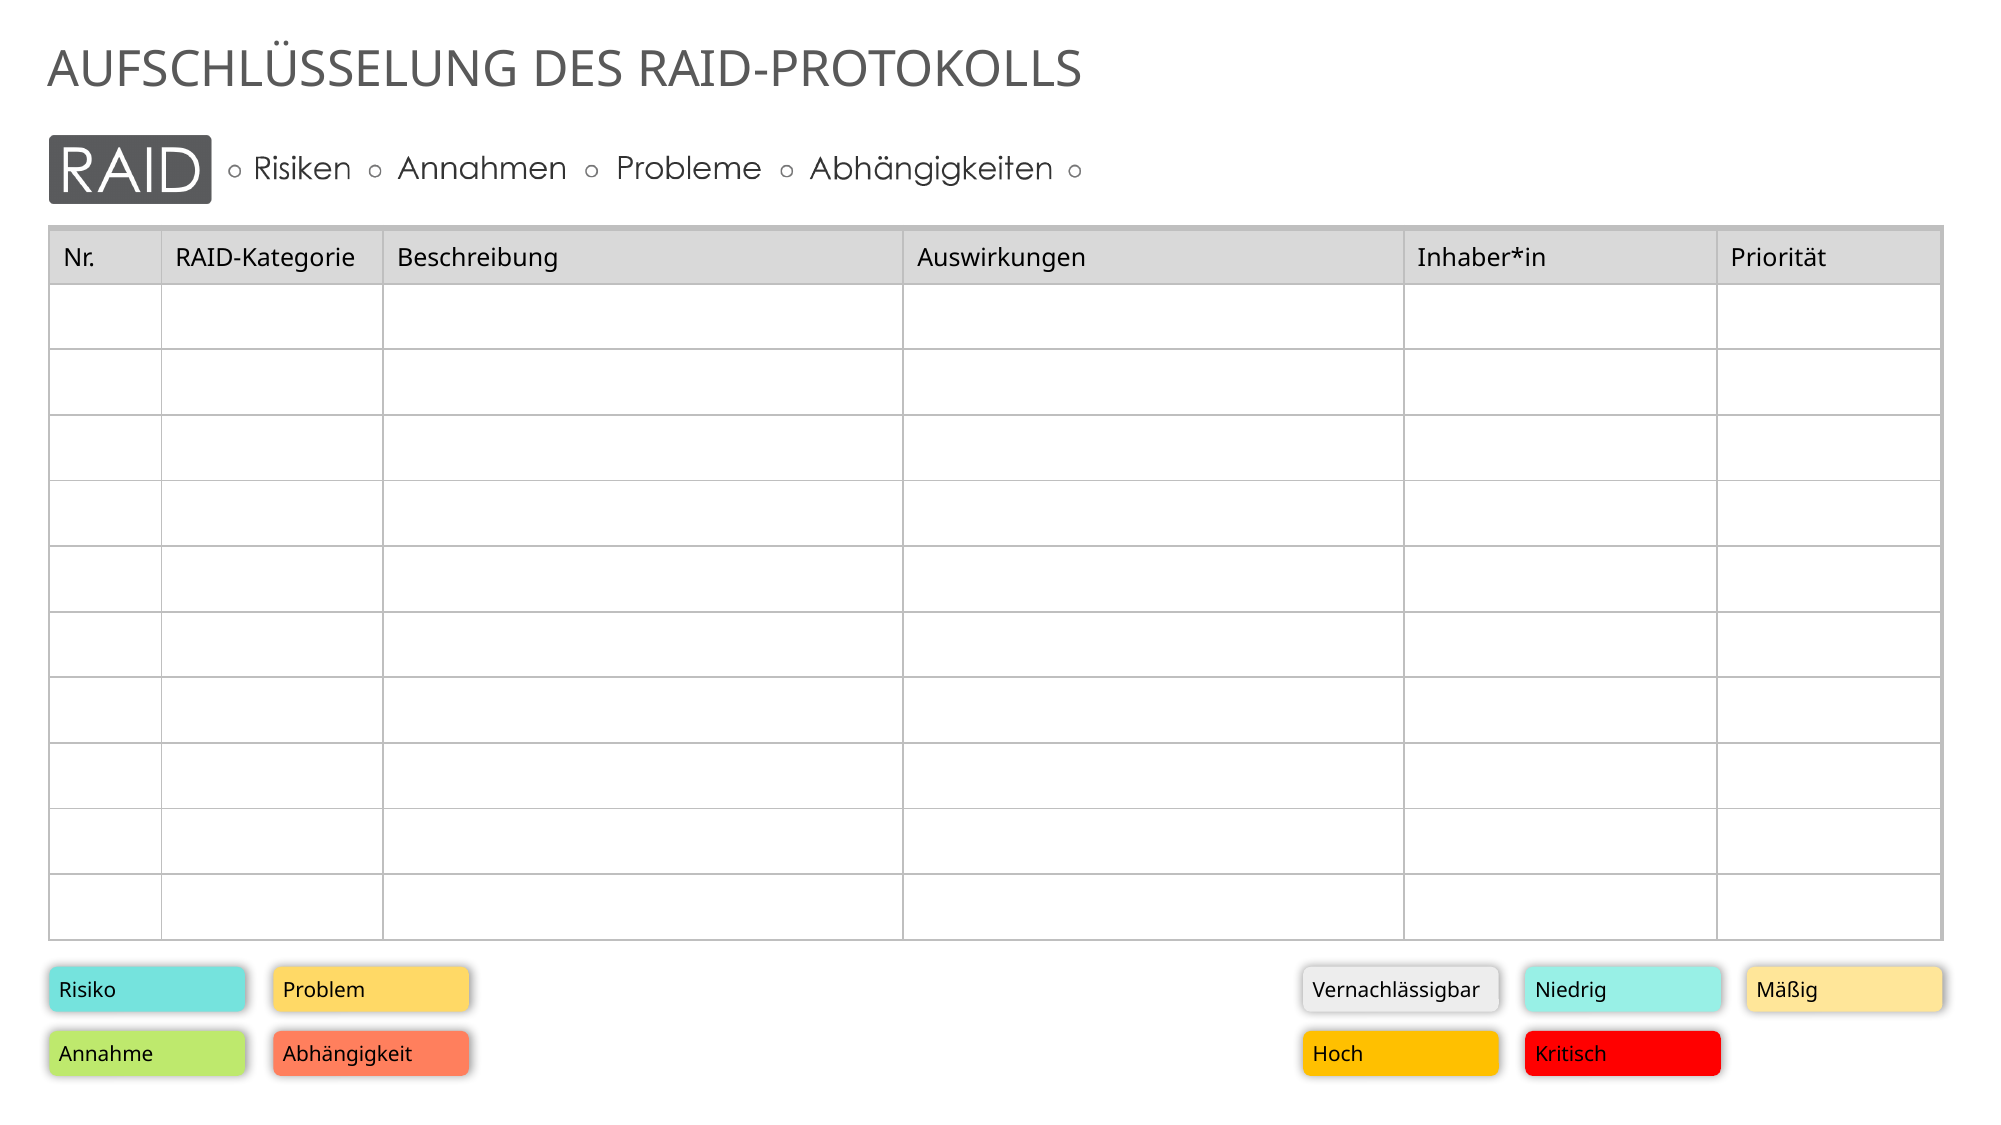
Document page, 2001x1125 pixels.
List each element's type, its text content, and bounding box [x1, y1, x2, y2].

table_cell [1718, 285, 1940, 348]
table_cell [1405, 481, 1716, 545]
text_box Problem [272, 965, 470, 1013]
text_box Kritisch [1524, 1029, 1722, 1077]
picture [49, 135, 1081, 204]
table_cell [1718, 744, 1940, 808]
table_cell [1405, 350, 1716, 414]
text_box Risiko [48, 965, 246, 1013]
table_cell [1405, 875, 1716, 939]
table_cell [1718, 481, 1940, 545]
table_cell [384, 744, 902, 808]
text_box Niedrig [1524, 965, 1722, 1013]
table_cell [162, 481, 382, 545]
table_cell [1718, 350, 1940, 414]
table_cell [1405, 809, 1716, 873]
text_box Mäßig [1745, 965, 1944, 1013]
table_cell [384, 350, 902, 414]
table_cell [162, 547, 382, 611]
table_header RAID-Kategorie [162, 231, 382, 283]
table_cell [50, 744, 161, 808]
table_cell [384, 809, 902, 873]
table_cell [50, 285, 161, 348]
table_cell [904, 809, 1403, 873]
table_header Beschreibung [384, 231, 902, 283]
table_cell [162, 744, 382, 808]
table_cell [50, 678, 161, 742]
table_header Auswirkungen [904, 231, 1403, 283]
table_cell [904, 875, 1403, 939]
table_cell [384, 875, 902, 939]
table_cell [1718, 678, 1940, 742]
table_cell [1718, 875, 1940, 939]
table_header Nr. [50, 231, 161, 283]
table_cell [50, 416, 161, 480]
table_cell [384, 613, 902, 676]
table_cell [50, 875, 161, 939]
table_cell [1405, 613, 1716, 676]
table_cell [384, 481, 902, 545]
table_cell [904, 481, 1403, 545]
table_cell [904, 678, 1403, 742]
table_cell [1405, 416, 1716, 480]
table_cell [1405, 744, 1716, 808]
table_cell [1405, 678, 1716, 742]
table_cell [904, 547, 1403, 611]
text_box Vernachlässigbar [1302, 965, 1500, 1013]
table_cell [162, 613, 382, 676]
table_cell [1718, 547, 1940, 611]
table_cell [162, 678, 382, 742]
table_cell [50, 481, 161, 545]
table_cell [1405, 547, 1716, 611]
text_box Abhängigkeit [272, 1029, 470, 1077]
table_cell [384, 416, 902, 480]
text_box Annahme [48, 1029, 246, 1077]
table_cell [50, 809, 161, 873]
table_header Priorität [1718, 231, 1940, 283]
table_cell [904, 744, 1403, 808]
table_cell [1718, 416, 1940, 480]
table_cell [162, 809, 382, 873]
table_cell [904, 285, 1403, 348]
table_cell [162, 416, 382, 480]
table_cell [384, 678, 902, 742]
text_box Hoch [1302, 1029, 1500, 1077]
table_cell [162, 285, 382, 348]
table_cell [384, 547, 902, 611]
text_box AUFSCHLÜSSELUNG DES RAID-PROTOKOLLS [32, 28, 1499, 104]
table_cell [1718, 613, 1940, 676]
table_cell [904, 416, 1403, 480]
table_cell [50, 613, 161, 676]
table_cell [1405, 285, 1716, 348]
table_cell [162, 875, 382, 939]
table_cell [904, 350, 1403, 414]
table_cell [50, 547, 161, 611]
table_cell [384, 285, 902, 348]
table_cell [1718, 809, 1940, 873]
table_header Inhaber*in [1405, 231, 1716, 283]
table_cell [162, 350, 382, 414]
table_cell [50, 350, 161, 414]
table_cell [904, 613, 1403, 676]
